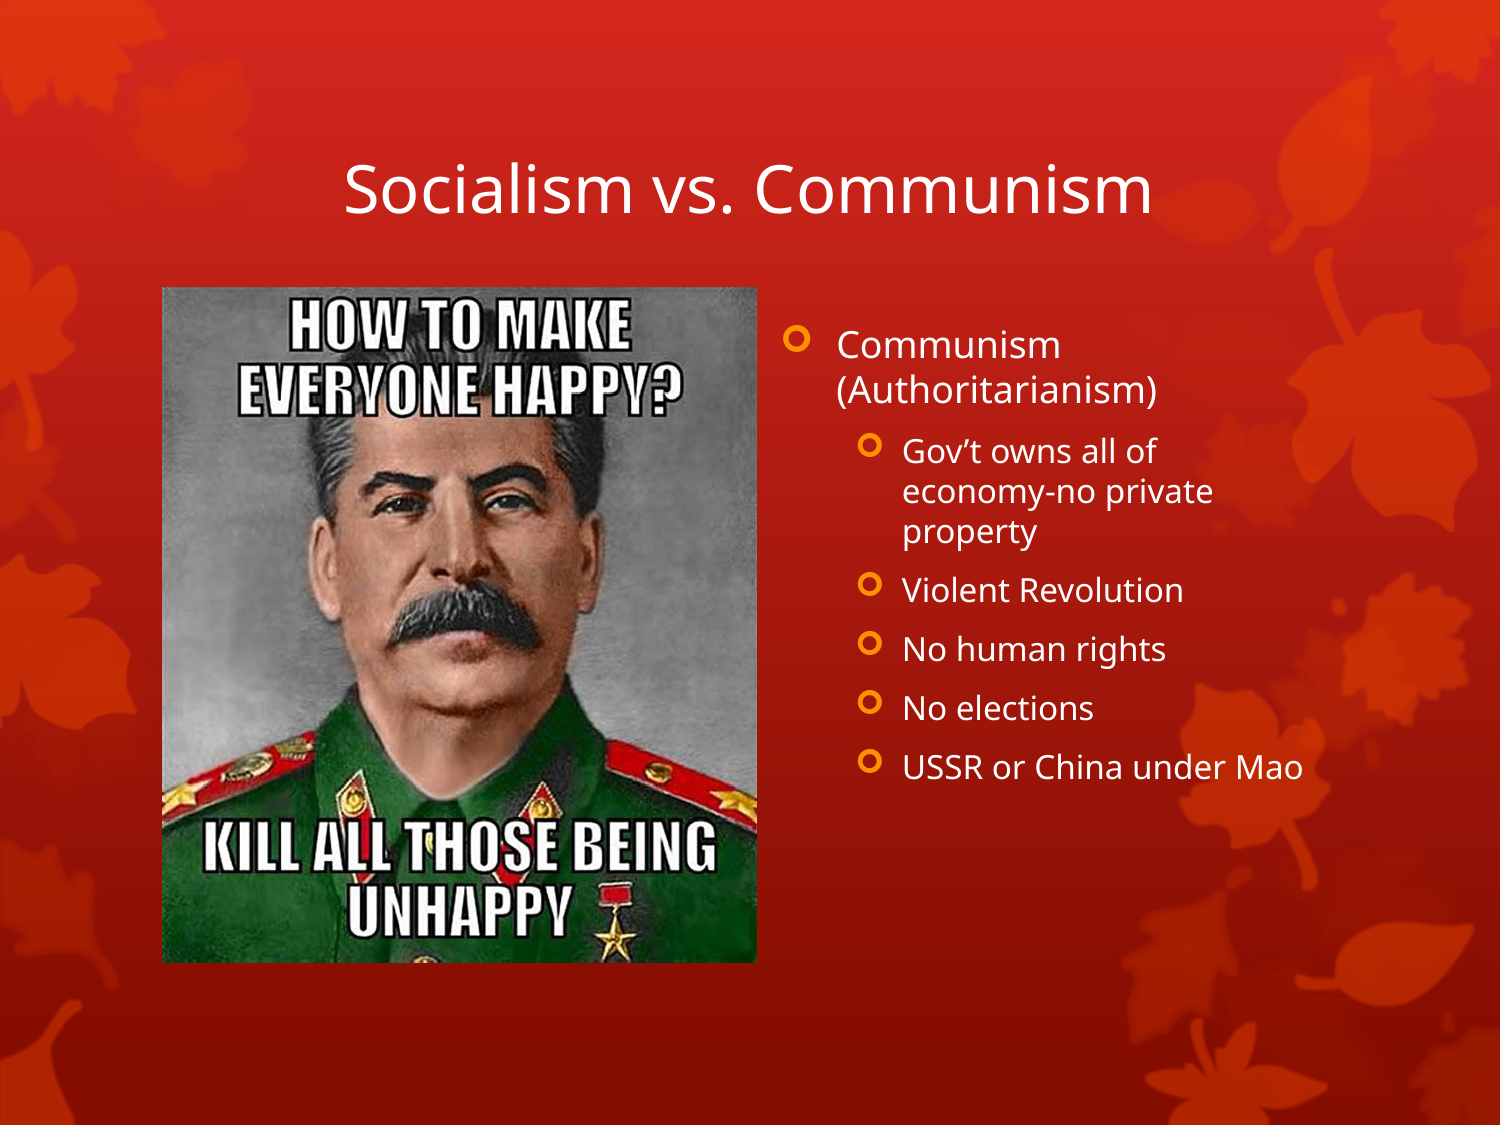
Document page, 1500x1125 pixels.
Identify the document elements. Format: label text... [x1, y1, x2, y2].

picture [161, 286, 758, 963]
list Communism (Authoritarianism) Gov’t owns all of economy-no private property Violent Revolution No human rights No elections USSR or China under Mao [765, 296, 1335, 962]
title Socialism vs. Communism [165, 110, 1334, 263]
